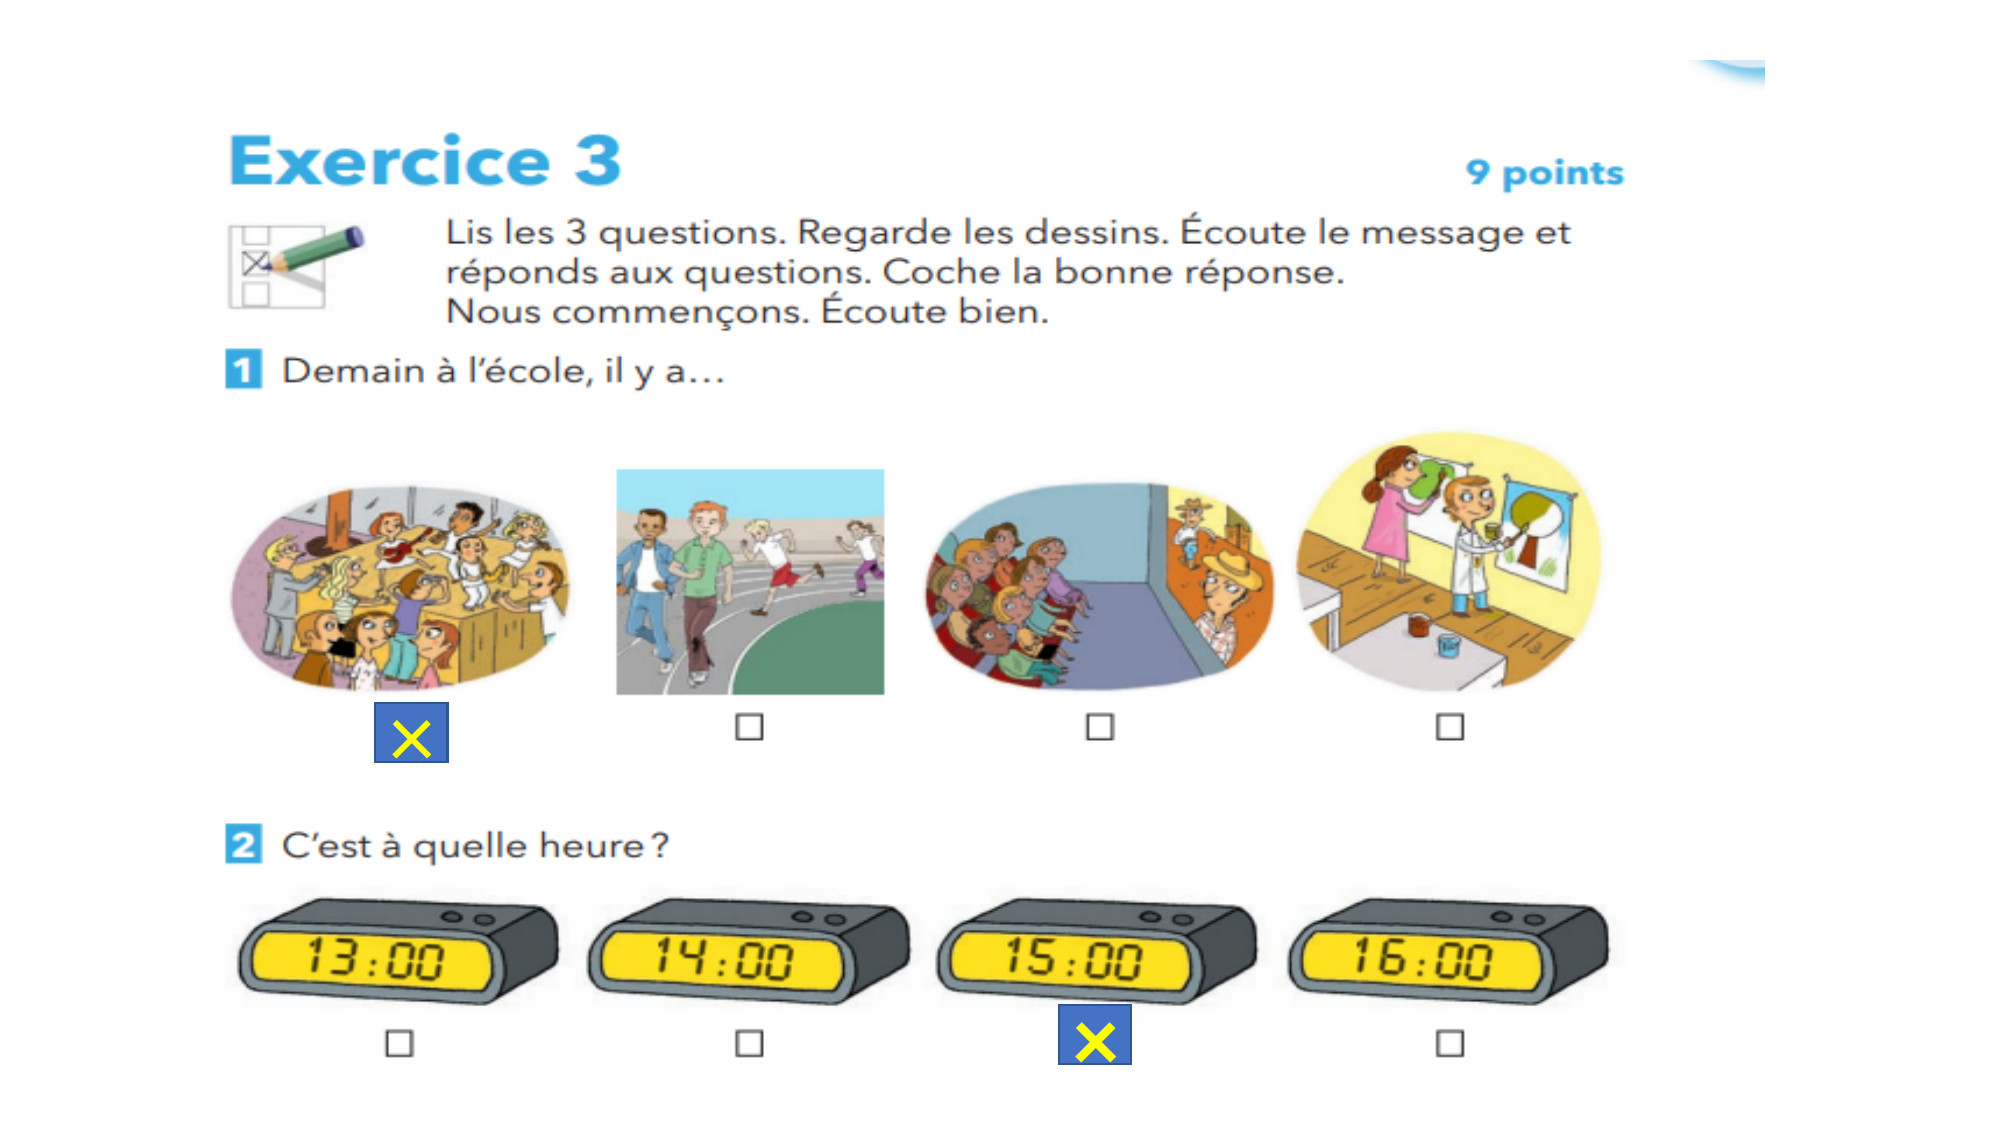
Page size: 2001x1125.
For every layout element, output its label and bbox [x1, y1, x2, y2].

picture [147, 60, 1765, 1107]
